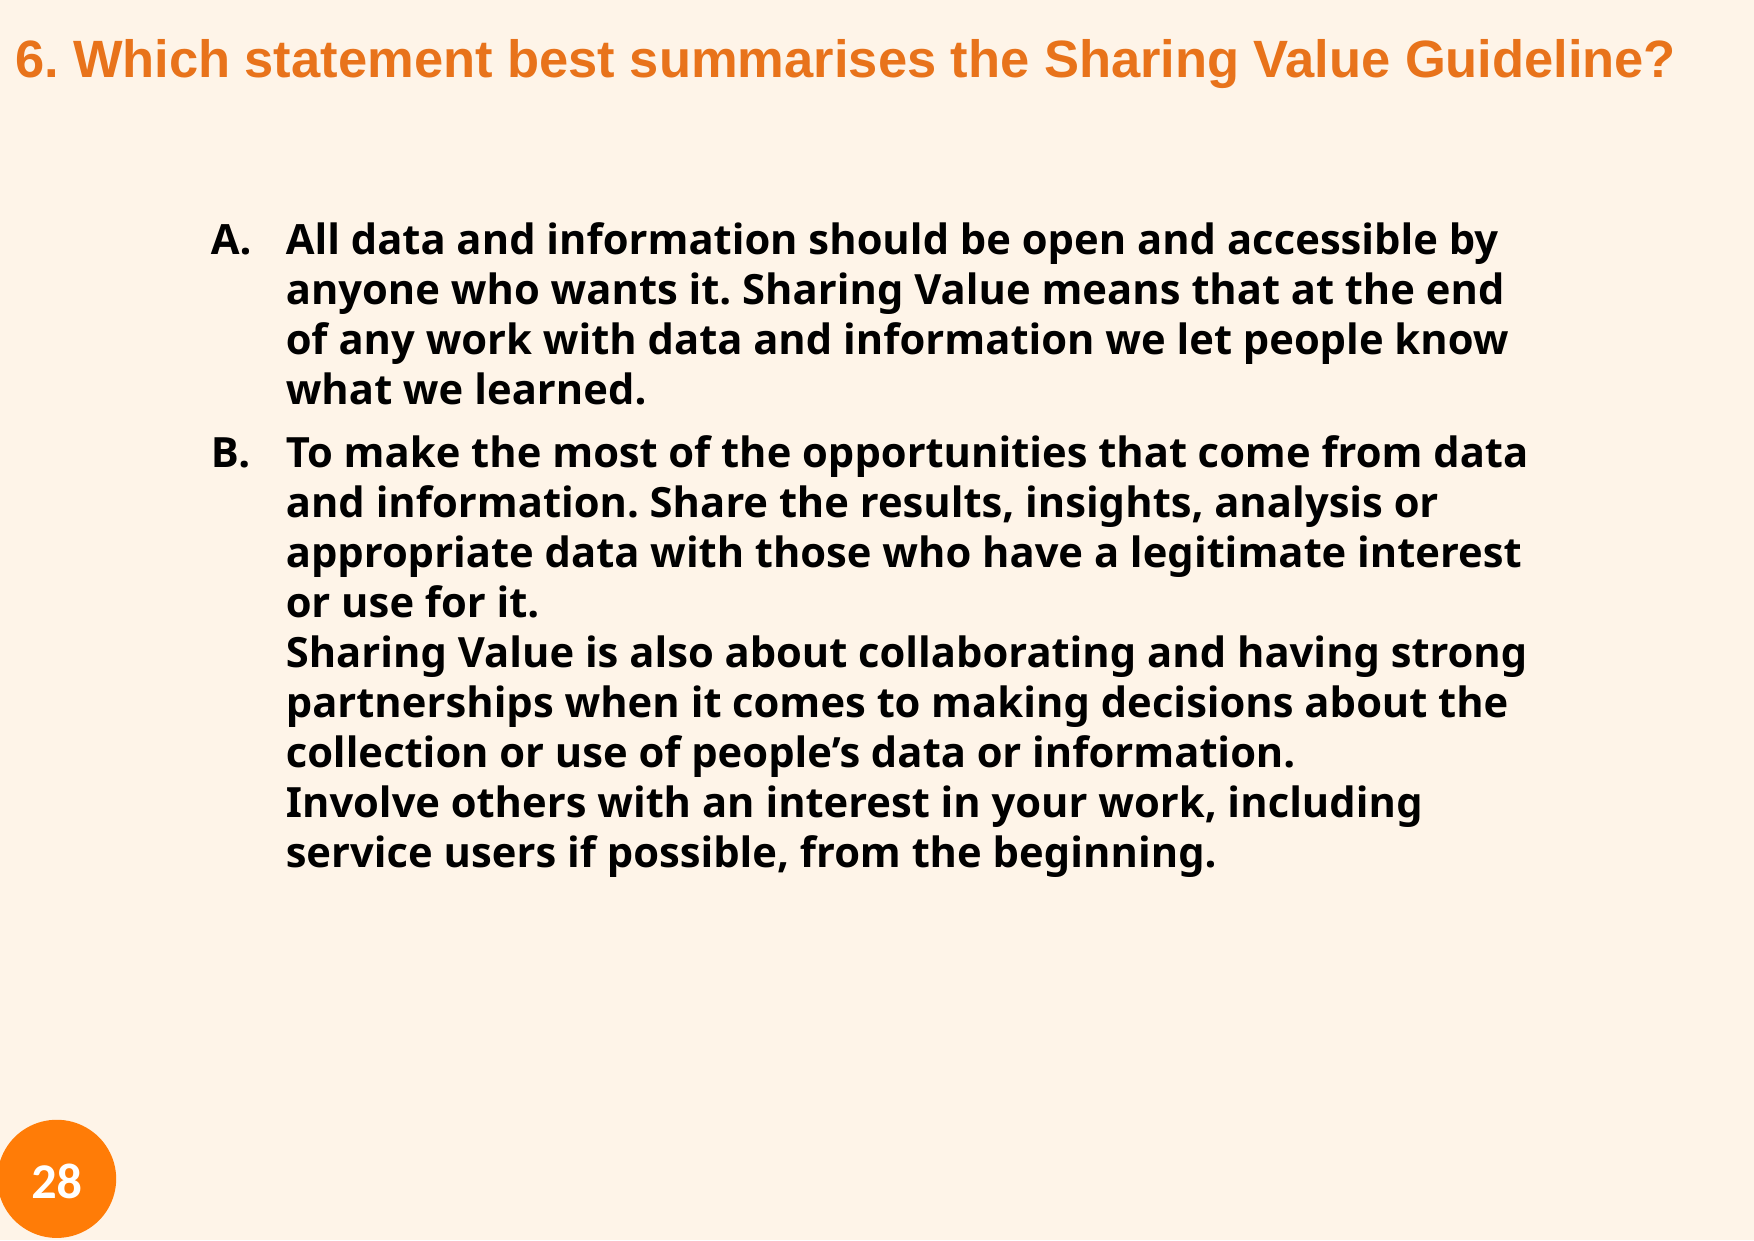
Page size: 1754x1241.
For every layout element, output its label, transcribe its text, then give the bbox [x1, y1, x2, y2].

title 6. Which statement best summarises the Sharing Value Guideline? [0, 11, 1754, 97]
text_box All data and information should be open and accessible by anyone who wants it. Sharing Value means that at the end of any work with data and information we let people know what we learned. To make the most of the opportunities that come from data and information. Share the results, insights, analysis or appropriate data with those who have a legitimate interest or use for it. Sharing Value is also about collaborating and having strong partnerships when it comes to making decisions about the collection or use of people’s data or information. Involve others with an interest in your work, including service users if possible, from the beginning. [196, 205, 1558, 946]
text_box 28 [0, 1119, 117, 1238]
